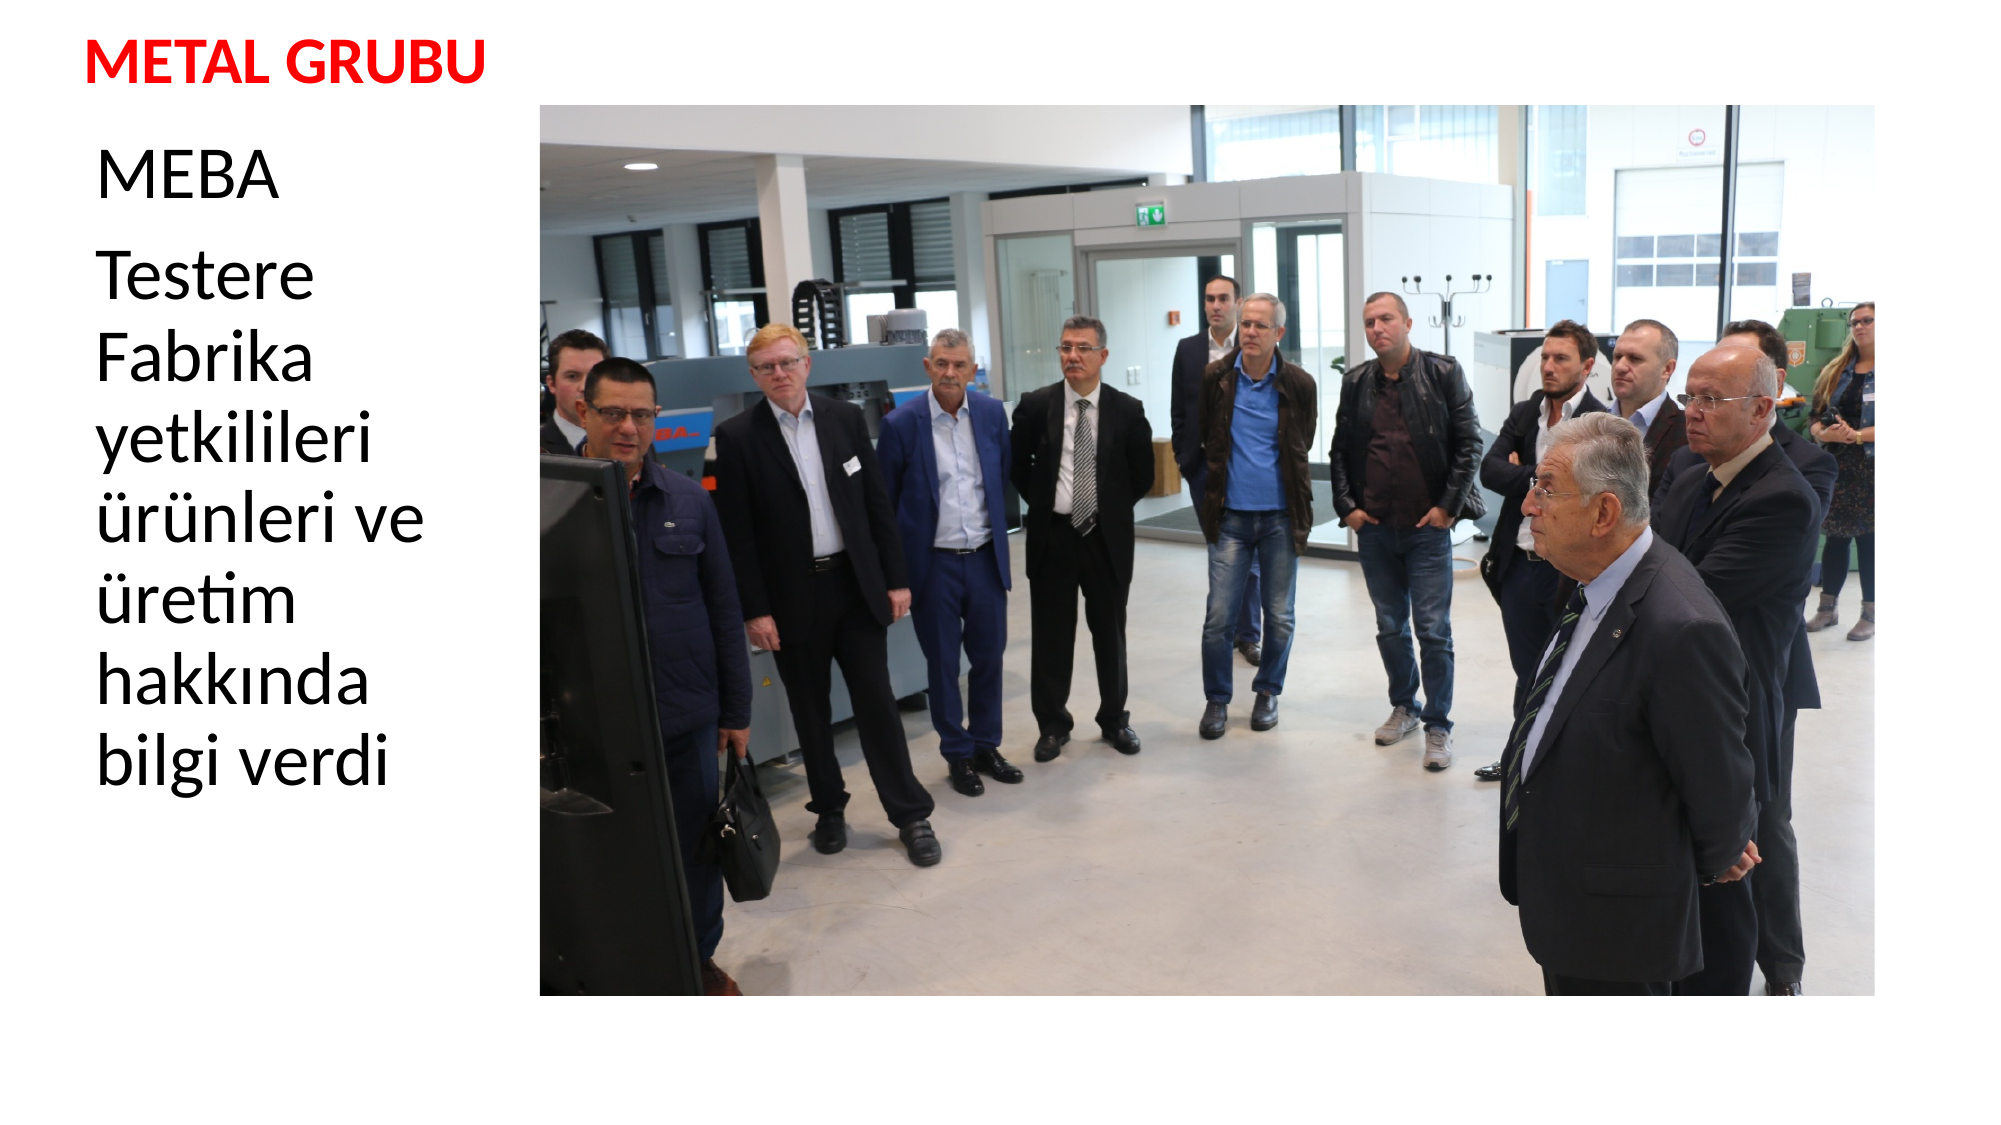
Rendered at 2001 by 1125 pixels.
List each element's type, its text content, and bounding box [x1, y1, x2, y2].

text_box METAL GRUBU [26, 17, 546, 130]
picture [539, 105, 1875, 996]
list MEBA Testere Fabrika yetkilileri ürünleri ve üretim hakkında bilgi verdi [80, 130, 508, 963]
